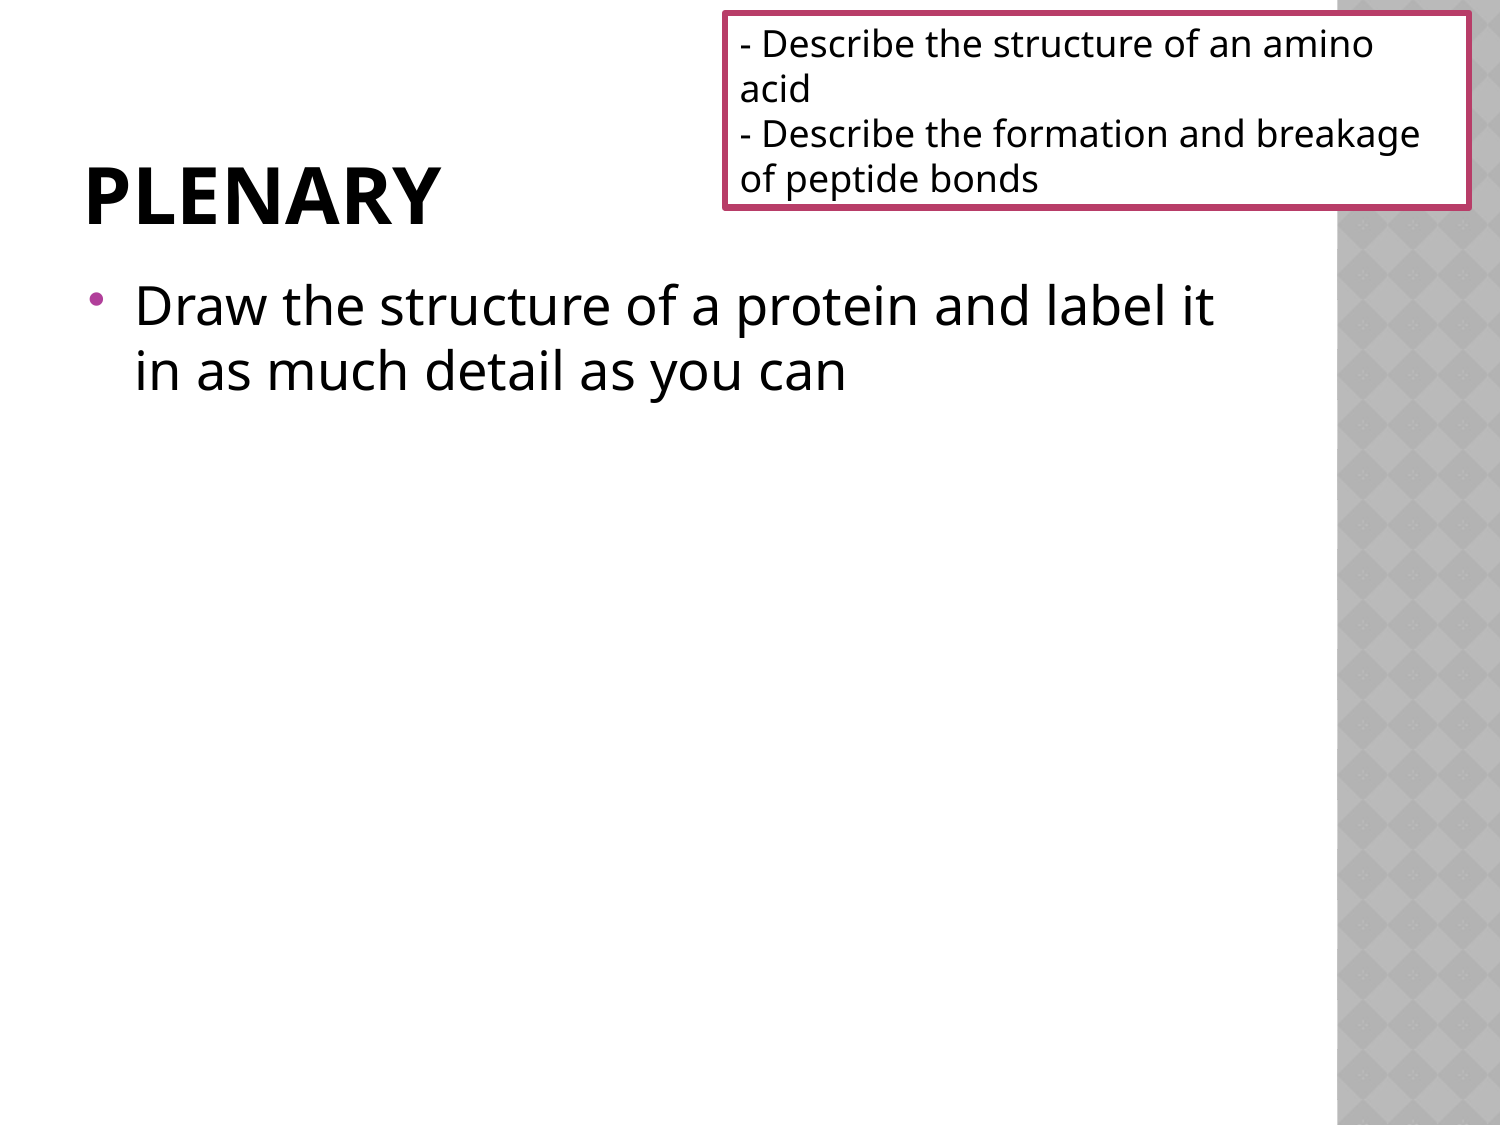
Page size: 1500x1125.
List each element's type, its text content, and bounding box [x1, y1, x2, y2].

list Draw the structure of a protein and label it in as much detail as you can [75, 264, 1263, 1059]
title Plenary [75, 52, 1263, 240]
text_box - Describe the structure of an amino acid - Describe the formation and breakage of peptide bonds [722, 10, 1472, 211]
